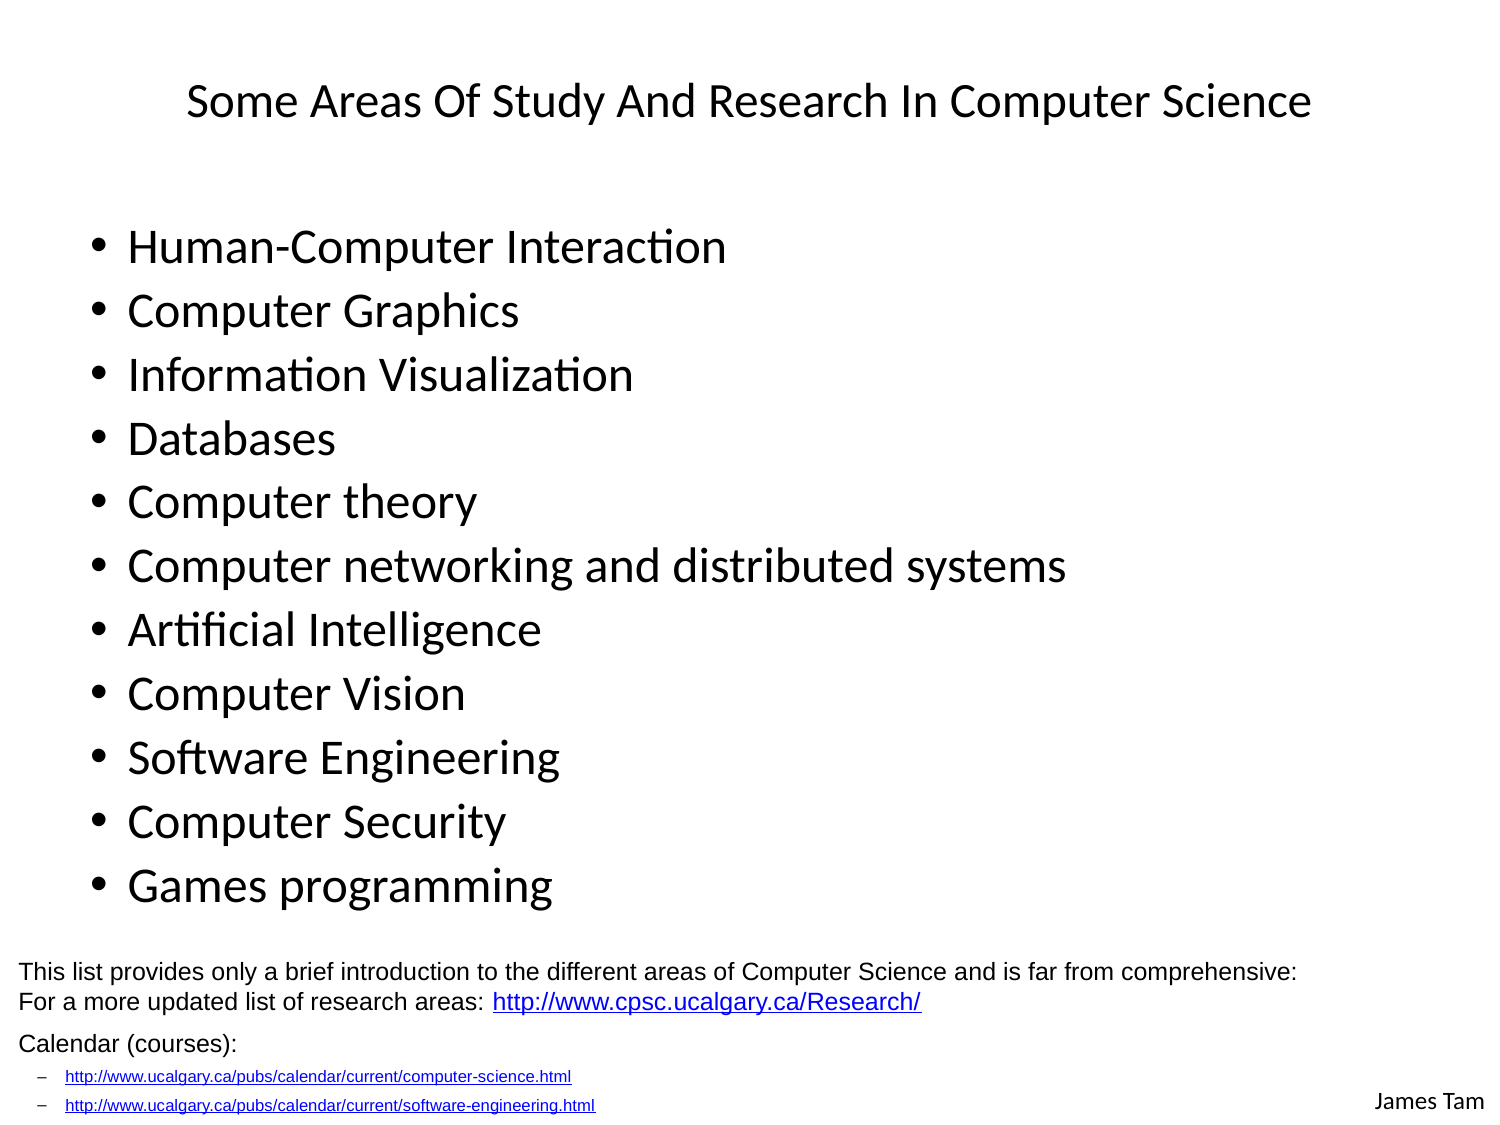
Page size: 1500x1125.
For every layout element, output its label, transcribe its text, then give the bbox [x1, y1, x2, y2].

title Some Areas Of Study And Research In Computer Science [75, 45, 1425, 150]
text_box This list provides only a brief introduction to the different areas of Computer Science and is far from comprehensive: For a more updated list of research areas: http://www.cpsc.ucalgary.ca/Research/ Calendar (courses): http://www.ucalgary.ca/pubs/calendar/current/computer-science.html http://www.ucalgary.ca/pubs/calendar/current/software-engineering.html [3, 947, 1347, 1123]
list Human-Computer Interaction Computer Graphics Information Visualization Databases Computer theory Computer networking and distributed systems Artificial Intelligence Computer Vision Software Engineering Computer Security Games programming [75, 212, 1417, 1018]
